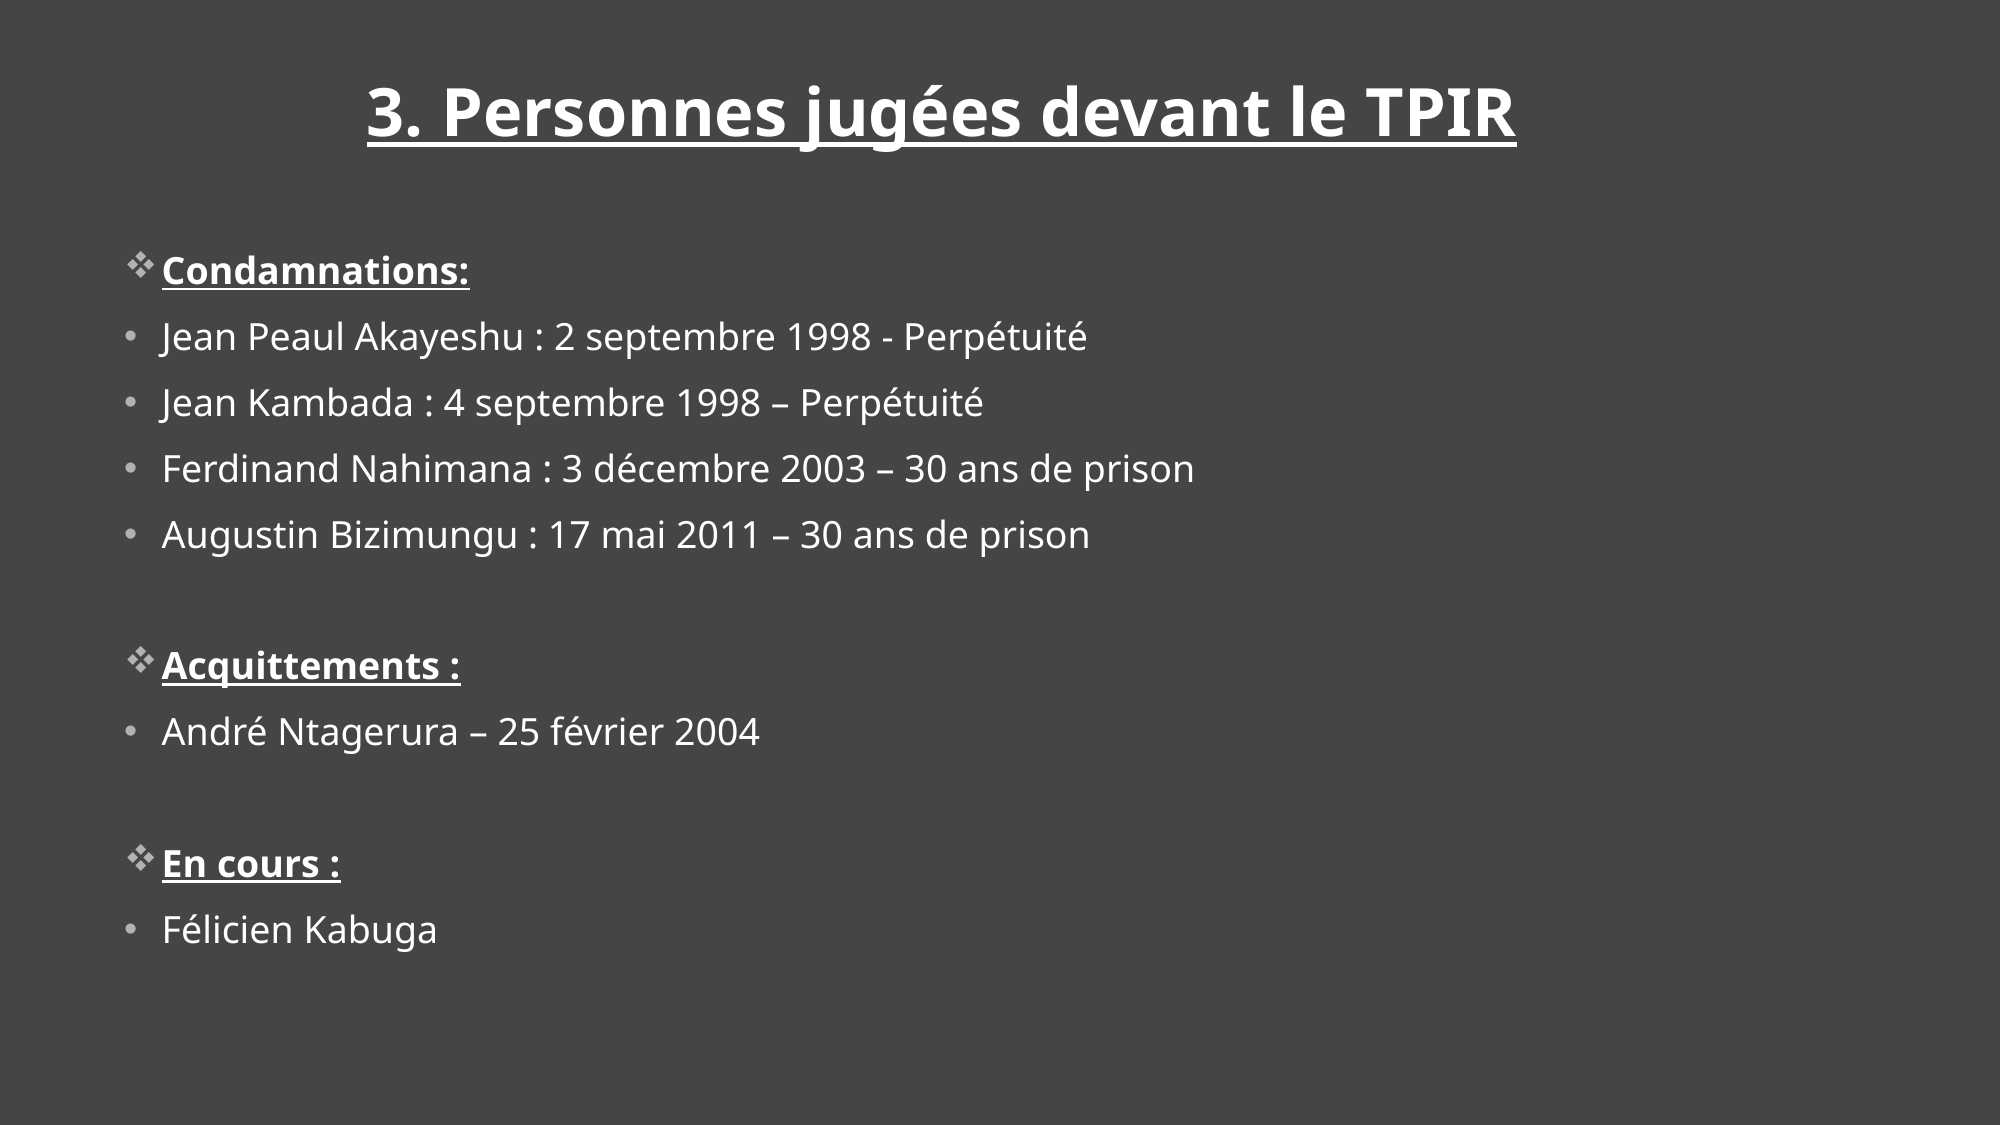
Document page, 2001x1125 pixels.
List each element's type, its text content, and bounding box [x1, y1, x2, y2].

text_box 3. Personnes jugées devant le TPIR [352, 62, 2000, 238]
list Condamnations: Jean Peaul Akayeshu : 2 septembre 1998 - Perpétuité Jean Kambada : 4 septembre 1998 – Perpétuité Ferdinand Nahimana : 3 décembre 2003 – 30 ans de prison Augustin Bizimungu : 17 mai 2011 – 30 ans de prison Acquittements : André Ntagerura – 25 février 2004 En cours : Félicien Kabuga [109, 239, 1607, 749]
